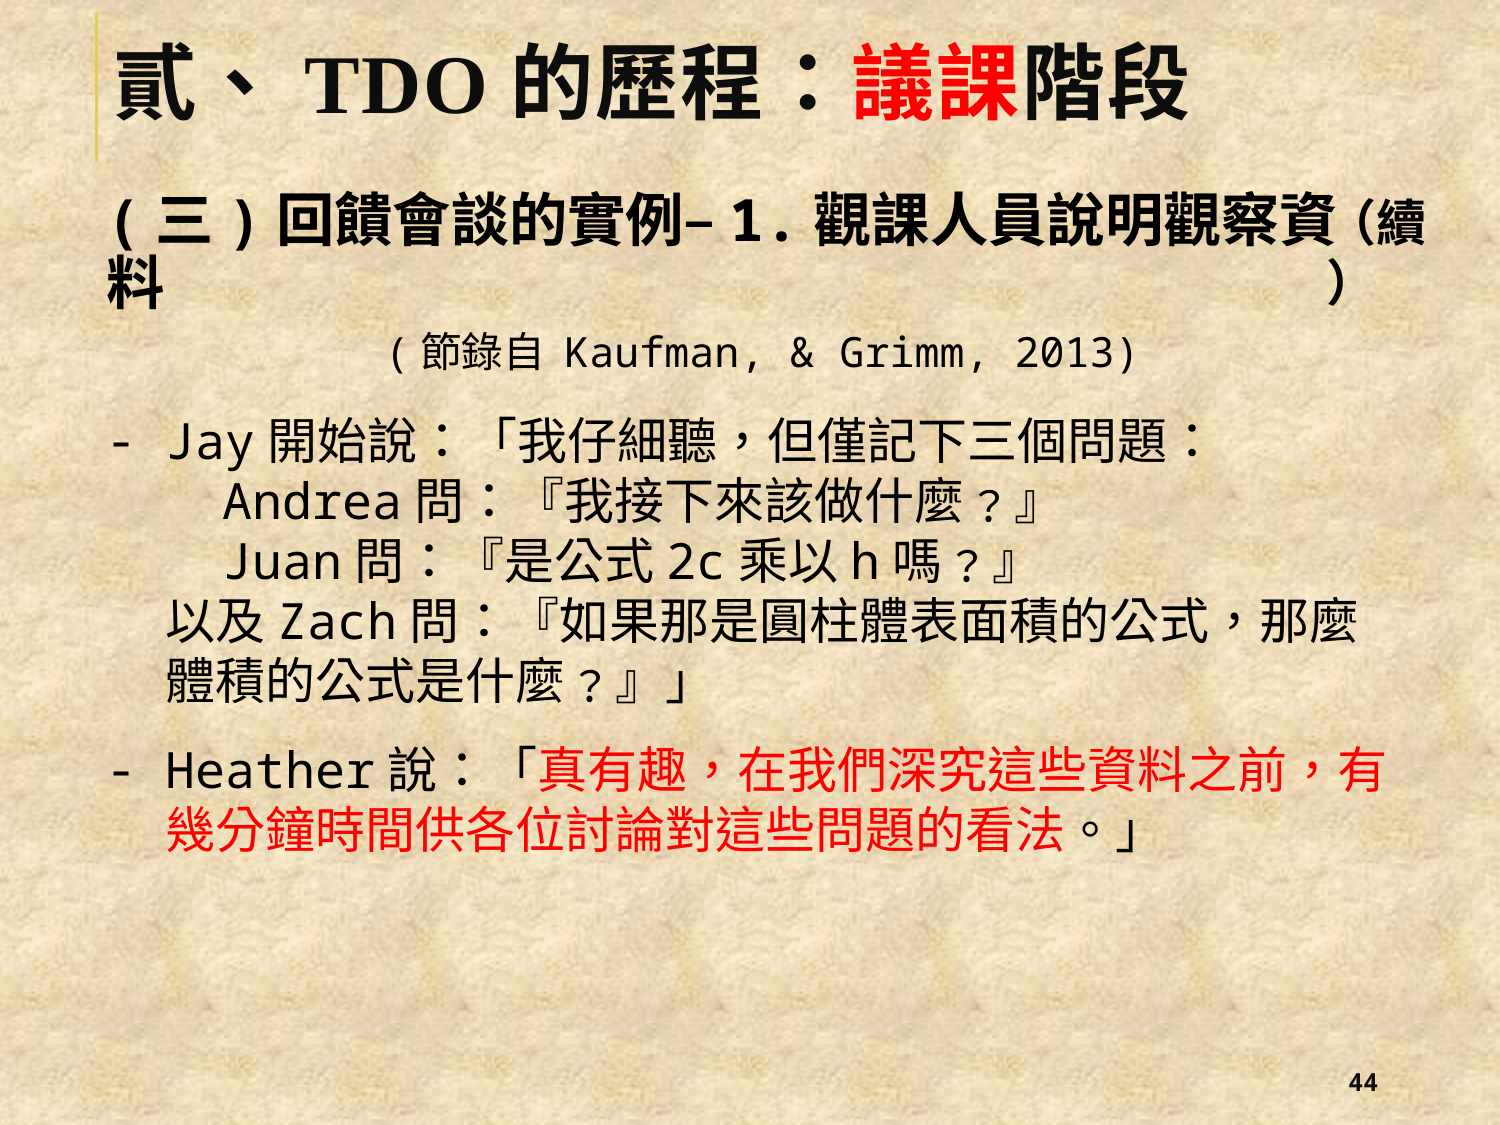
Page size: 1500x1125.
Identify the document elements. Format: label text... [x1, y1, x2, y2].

picture [0, 0, 1500, 1125]
title 貳、TDO的歷程：議課階段 [98, 13, 1426, 166]
list (三)回饋會談的實例–1.觀課人員說明觀察資料 (節錄自 Kaufman, & Grimm, 2013) Jay開始說：「我仔細聽，但僅記下三個問題： Andrea問：『我接下來該做什麼﹖』 Juan問：『是公式2c乘以h嗎﹖』 以及Zach問：『如果那是圓柱體表面積的公式，那麼體積的公式是什麼﹖』」 Heather說：「真有趣，在我們深究這些資料之前，有幾分鐘時間供各位討論對這些問題的看法。」 [98, 183, 1399, 1048]
text_box （續） [1312, 183, 1475, 319]
slide_number 43 [1333, 1061, 1454, 1107]
